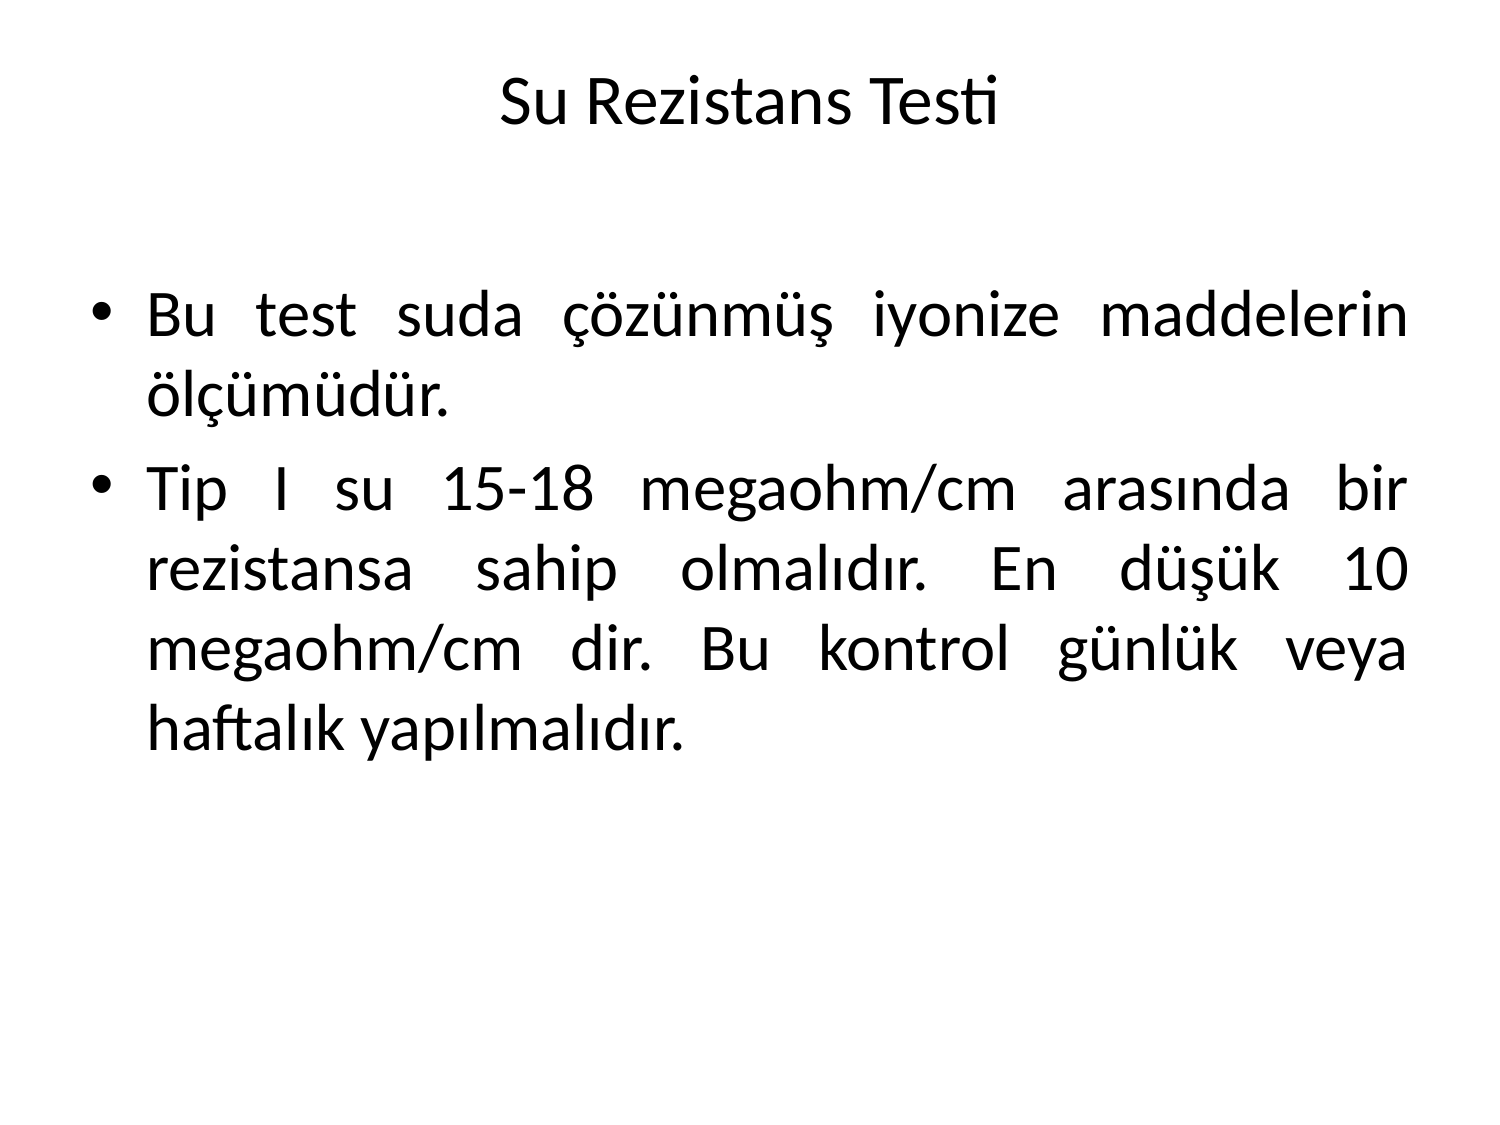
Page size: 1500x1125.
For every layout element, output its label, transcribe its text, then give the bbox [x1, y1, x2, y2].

title Su Rezistans Testi [75, 45, 1425, 233]
list Bu test suda çözünmüş iyonize maddelerin ölçümüdür. Tip I su 15-18 megaohm/cm arasında bir rezistansa sahip olmalıdır. En düşük 10 megaohm/cm dir. Bu kontrol günlük veya haftalık yapılmalıdır. [75, 262, 1425, 1005]
